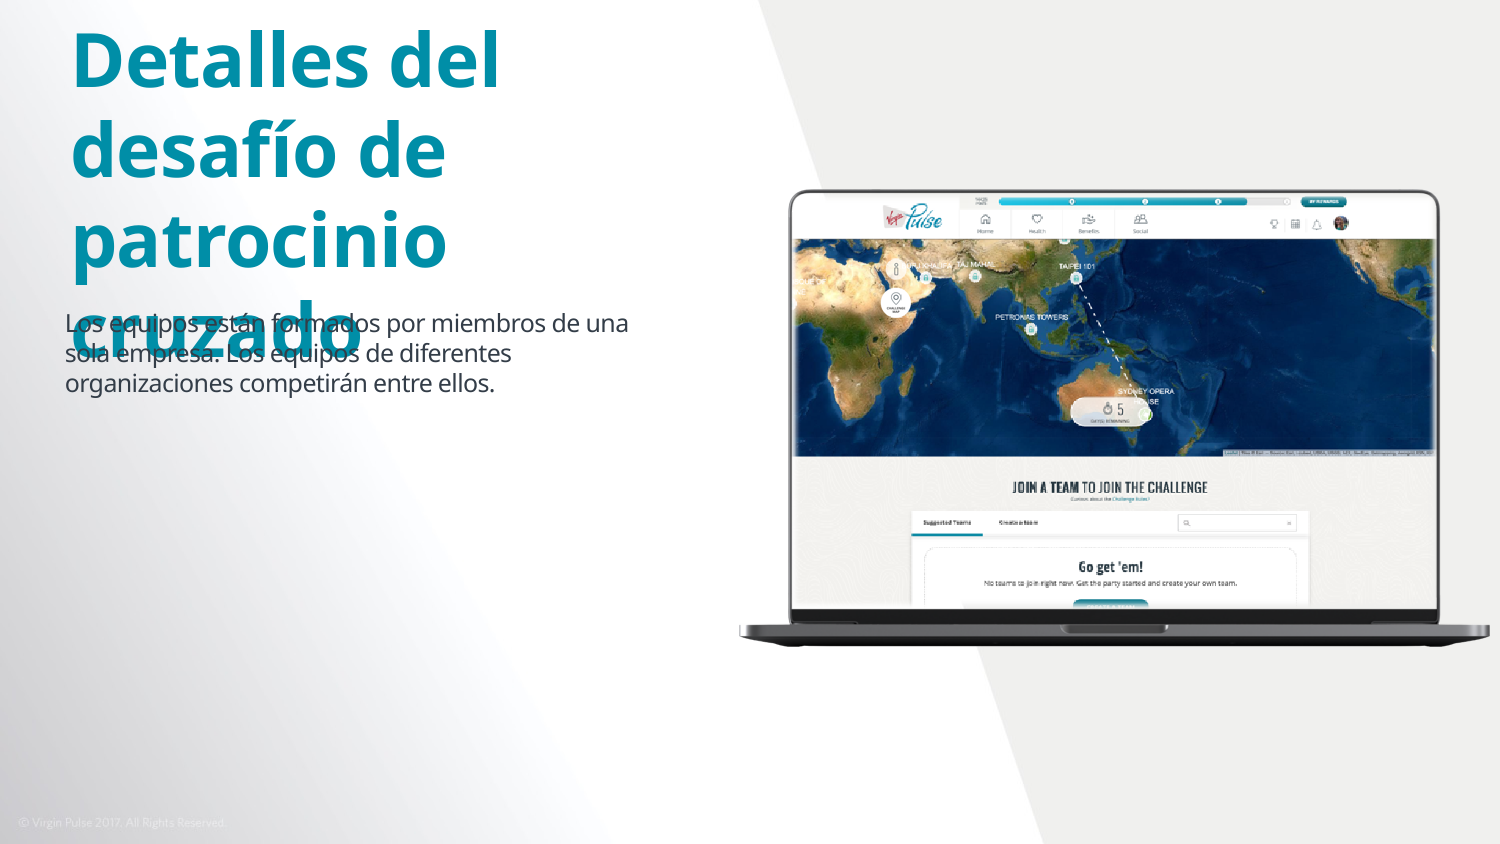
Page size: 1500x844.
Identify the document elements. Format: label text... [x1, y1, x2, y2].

title Detalles del desafío de patrocinio cruzado [55, 122, 773, 263]
picture [0, 0, 1500, 844]
text_box Los equipos están formados por miembros de una sola empresa. Los equipos de diferentes organizaciones competirán entre ellos. [50, 300, 687, 405]
